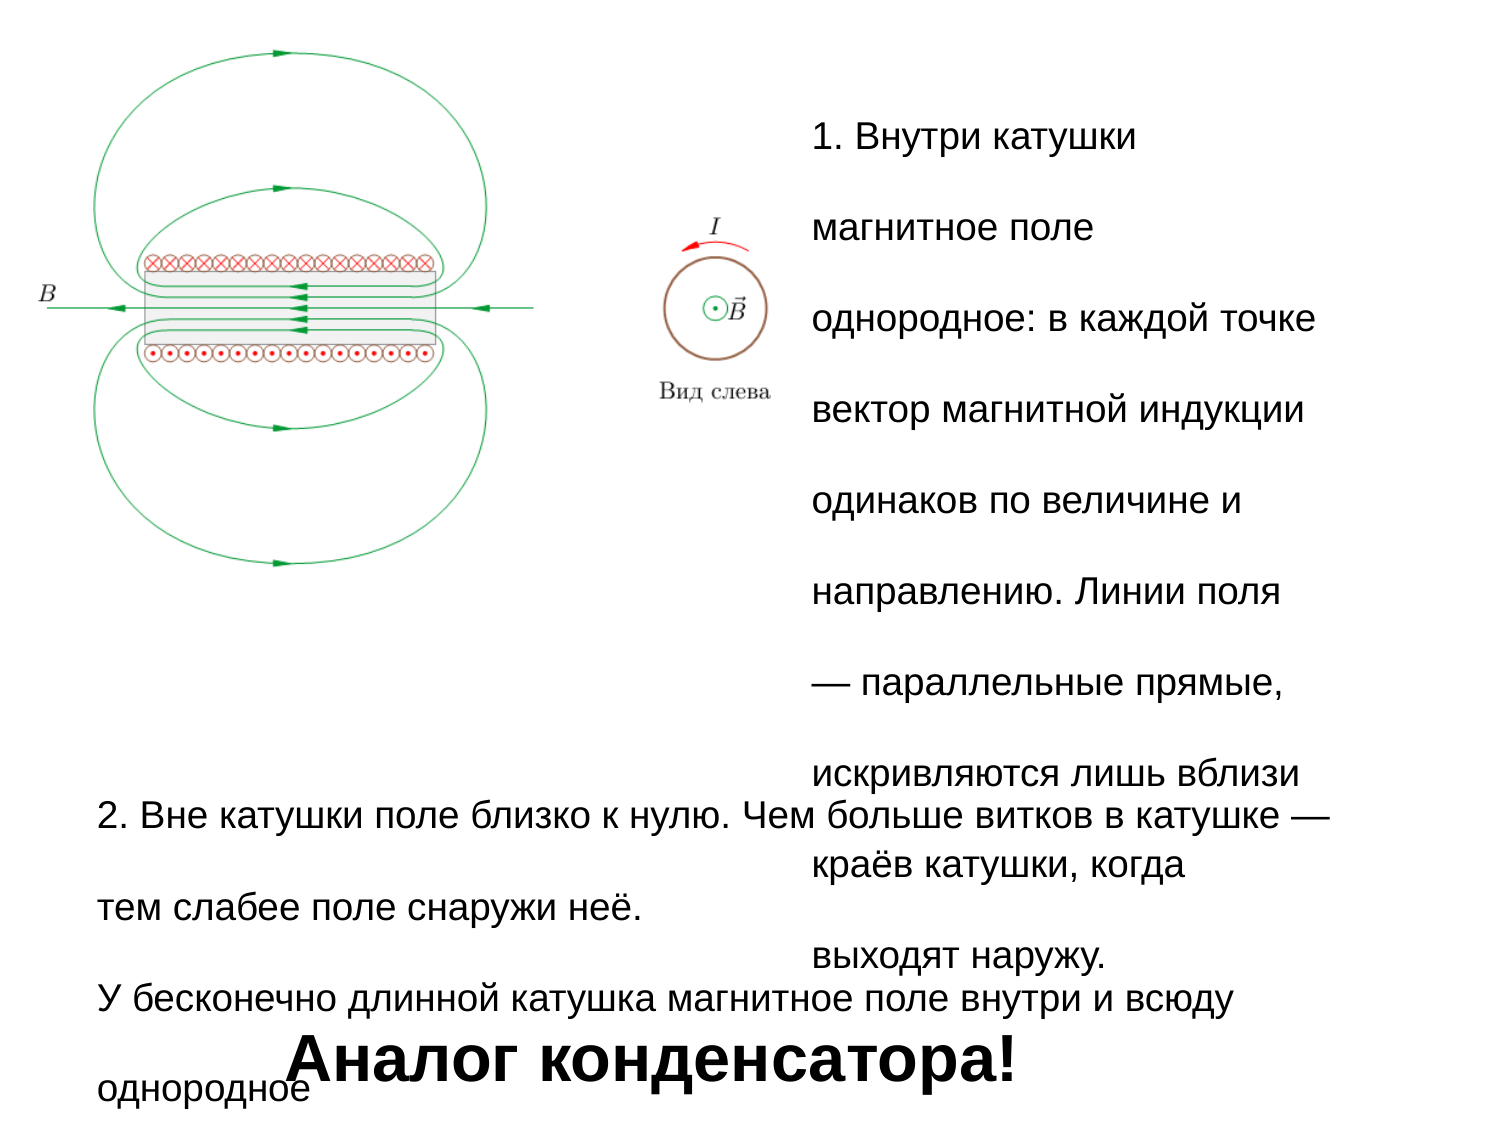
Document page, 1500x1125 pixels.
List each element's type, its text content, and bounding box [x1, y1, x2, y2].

text_box Аналог конденсатора! [269, 1007, 1161, 1103]
picture [23, 34, 845, 587]
text_box 2. Вне катушки поле близко к нулю. Чем больше витков в катушке — тем слабее поле снаружи неё. У бесконечно длинной катушка магнитное поле внутри и всюду однородное [82, 738, 1383, 1117]
text_box 1. Внутри катушки магнитное поле однородное: в каждой точке вектор магнитной индукции одинаков по величине и направлению. Линии поля — параллельные прямые, искривляются лишь вблизи краёв катушки, когда выходят наружу. [796, 58, 1336, 984]
